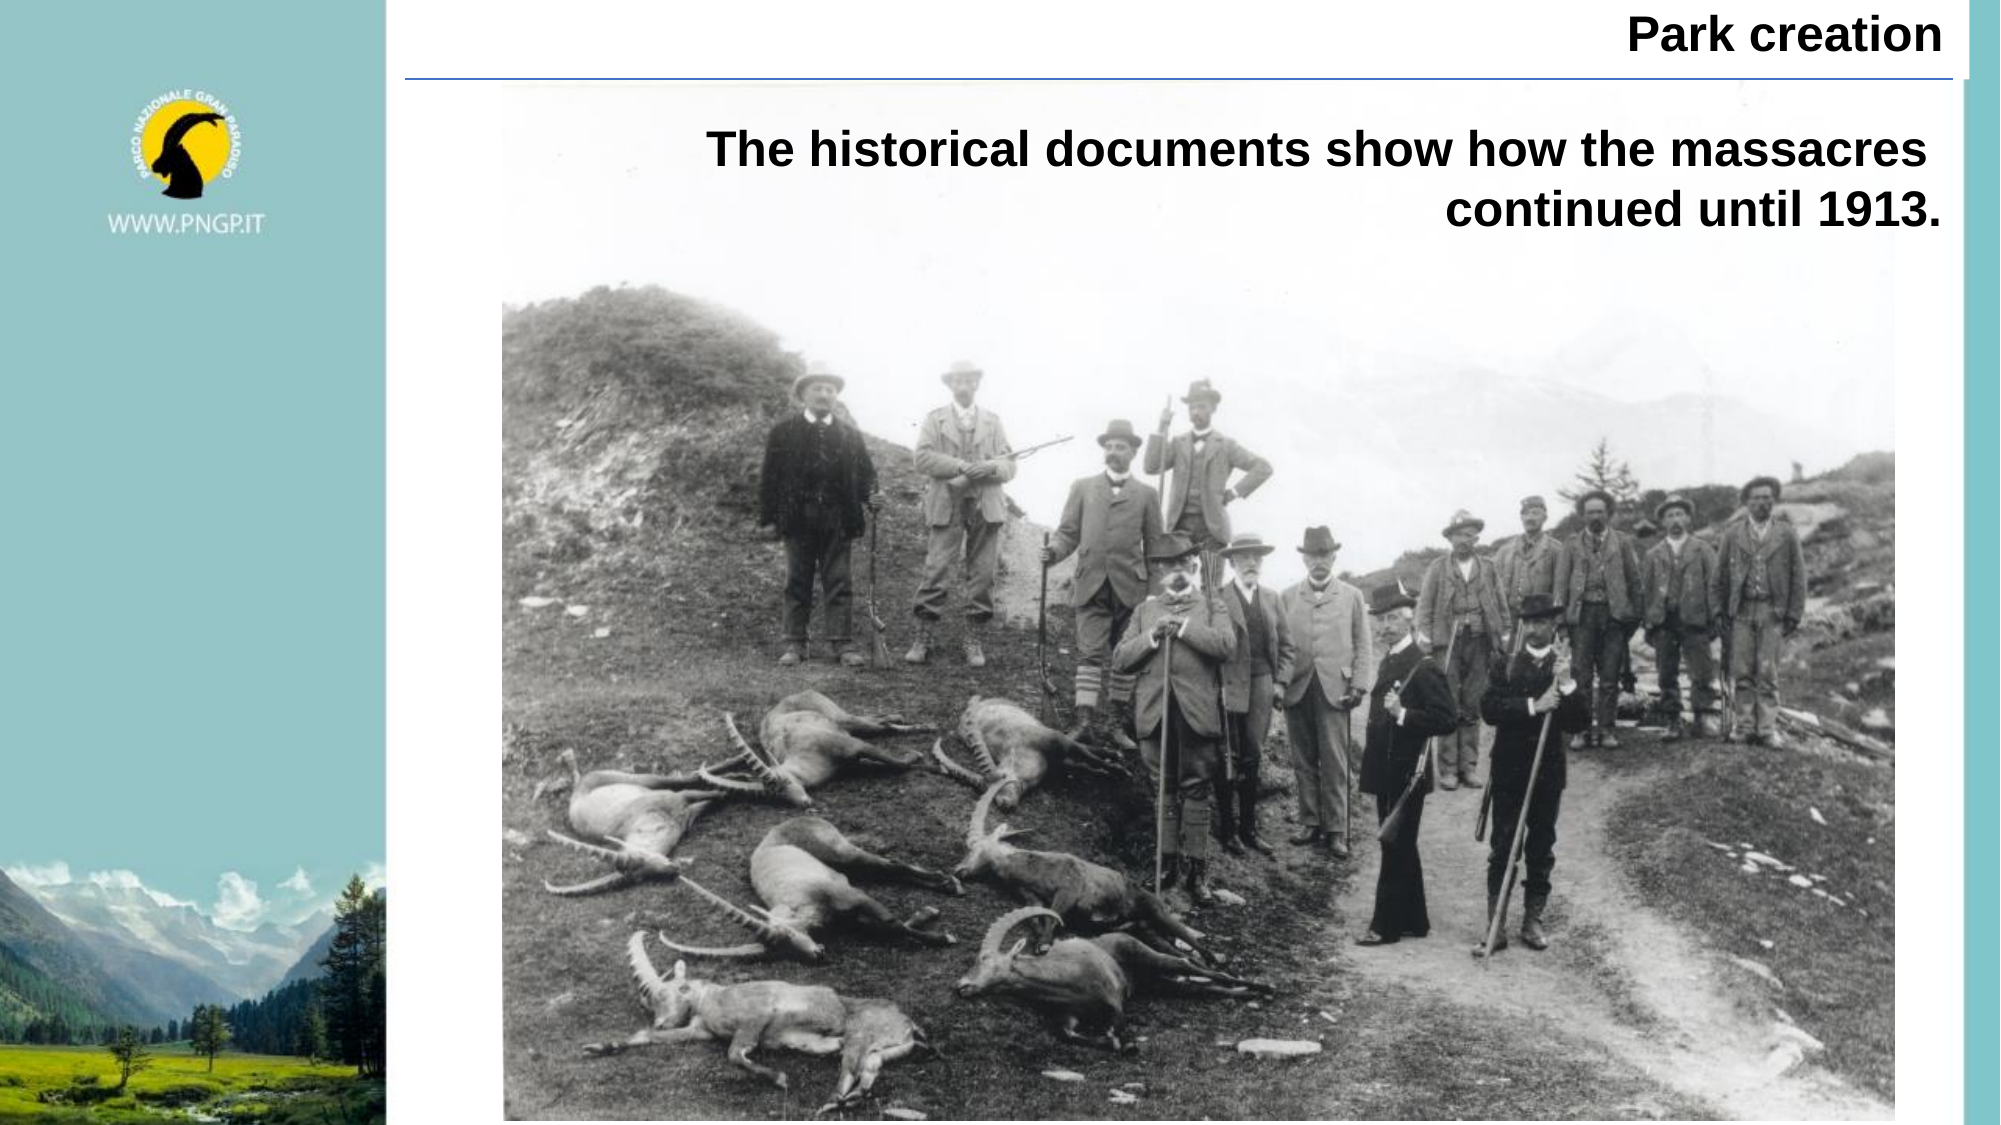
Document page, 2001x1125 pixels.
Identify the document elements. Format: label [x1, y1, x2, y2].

picture [0, 0, 2000, 1125]
text_box [386, 0, 1970, 80]
